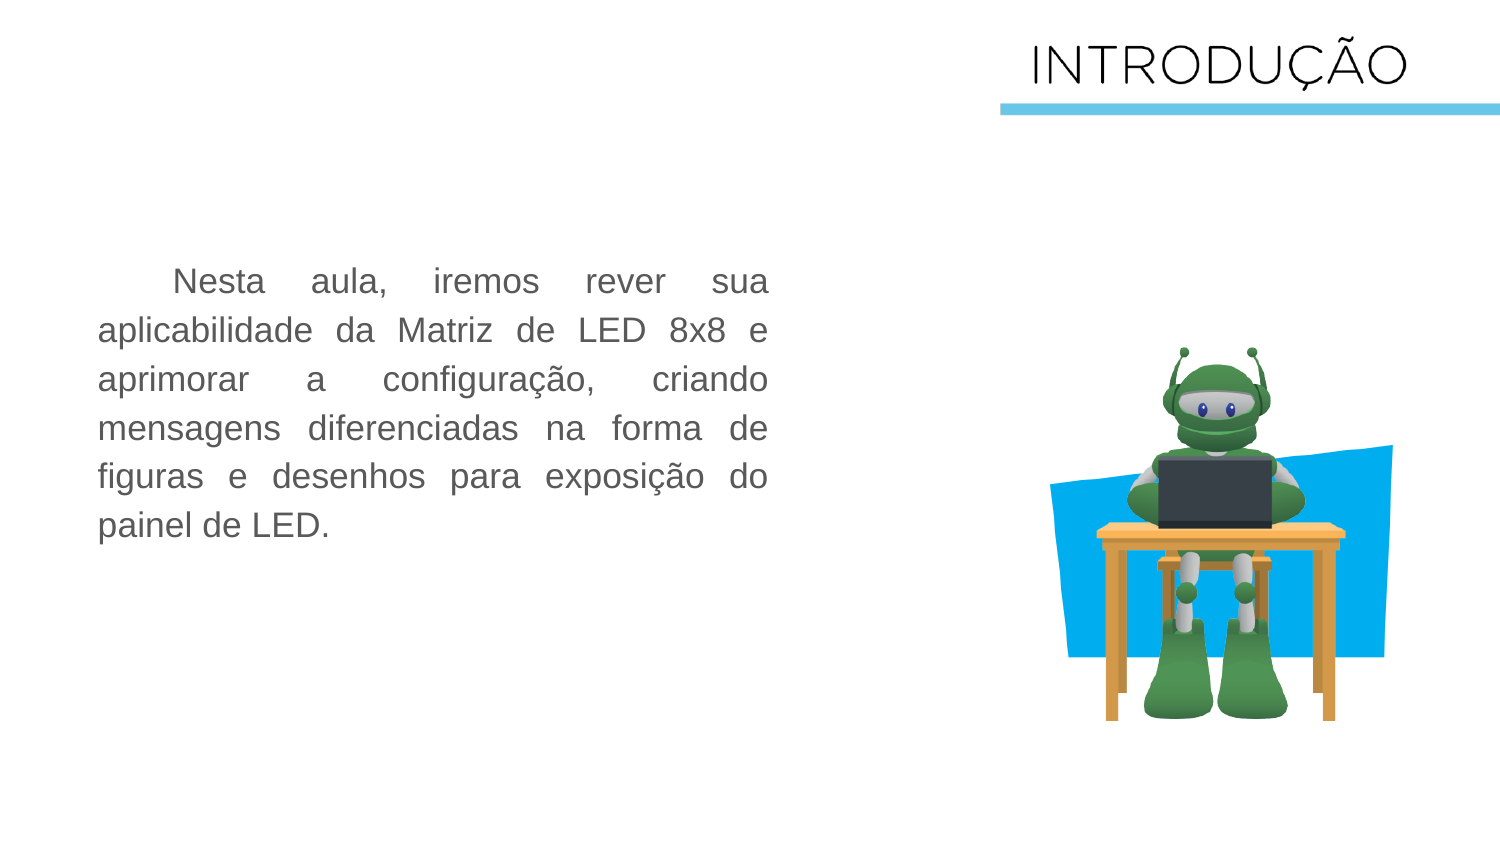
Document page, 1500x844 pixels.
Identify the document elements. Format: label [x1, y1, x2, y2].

picture [74, 0, 1500, 794]
